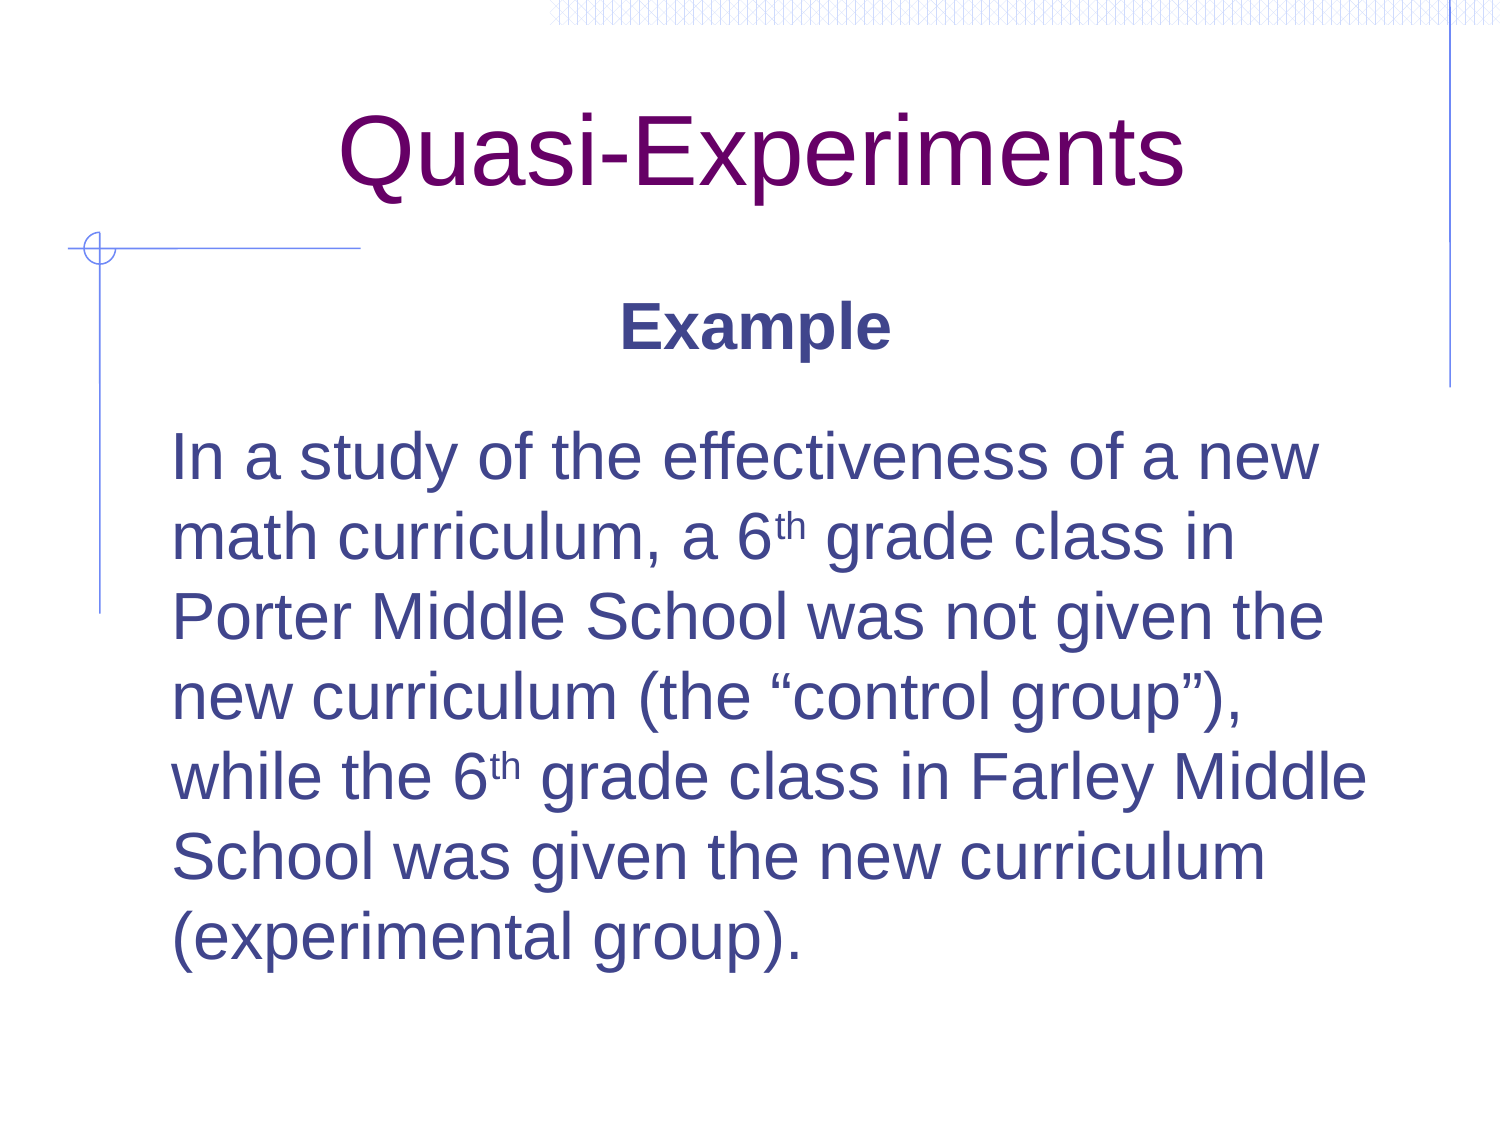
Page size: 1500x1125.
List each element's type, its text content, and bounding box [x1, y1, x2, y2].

list Example In a study of the effectiveness of a new math curriculum, a 6th grade class in Porter Middle School was not given the new curriculum (the “control group”), while the 6th grade class in Farley Middle School was given the new curriculum (experimental group). [99, 274, 1413, 1026]
title Quasi-Experiments [124, 87, 1401, 213]
